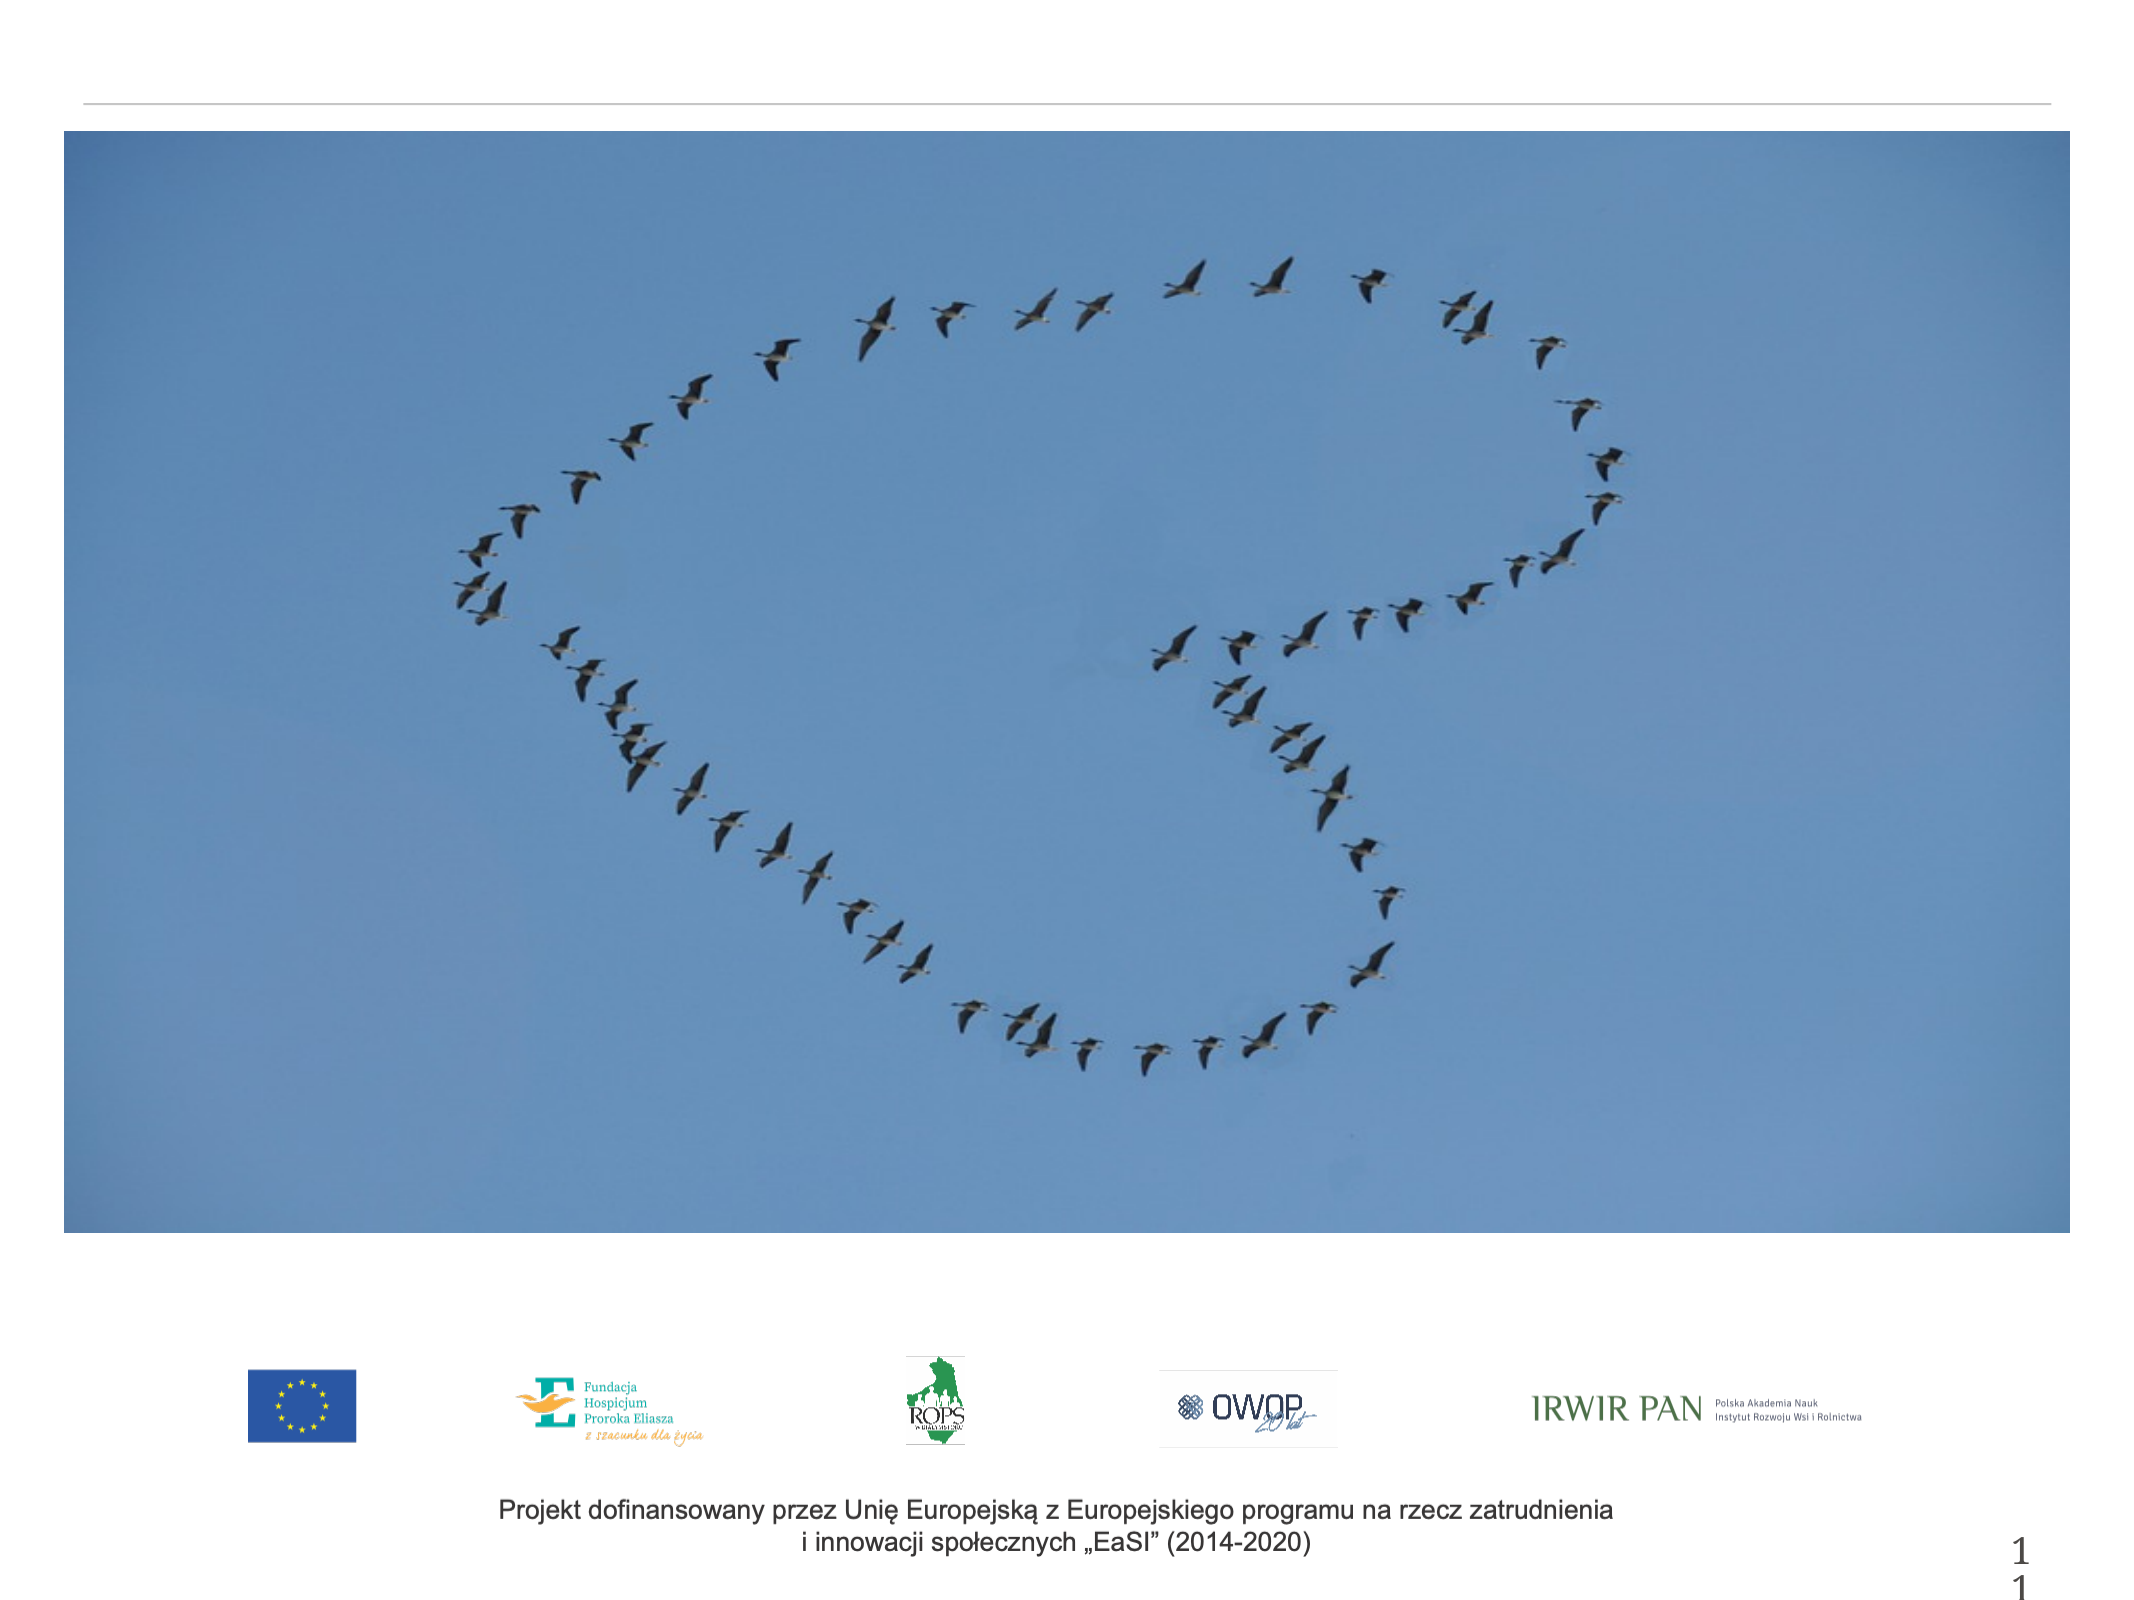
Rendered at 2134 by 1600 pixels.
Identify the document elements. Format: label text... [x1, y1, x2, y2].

picture [63, 131, 2070, 1233]
picture [248, 1305, 1886, 1562]
slide_number 11 [2001, 1518, 2058, 1586]
